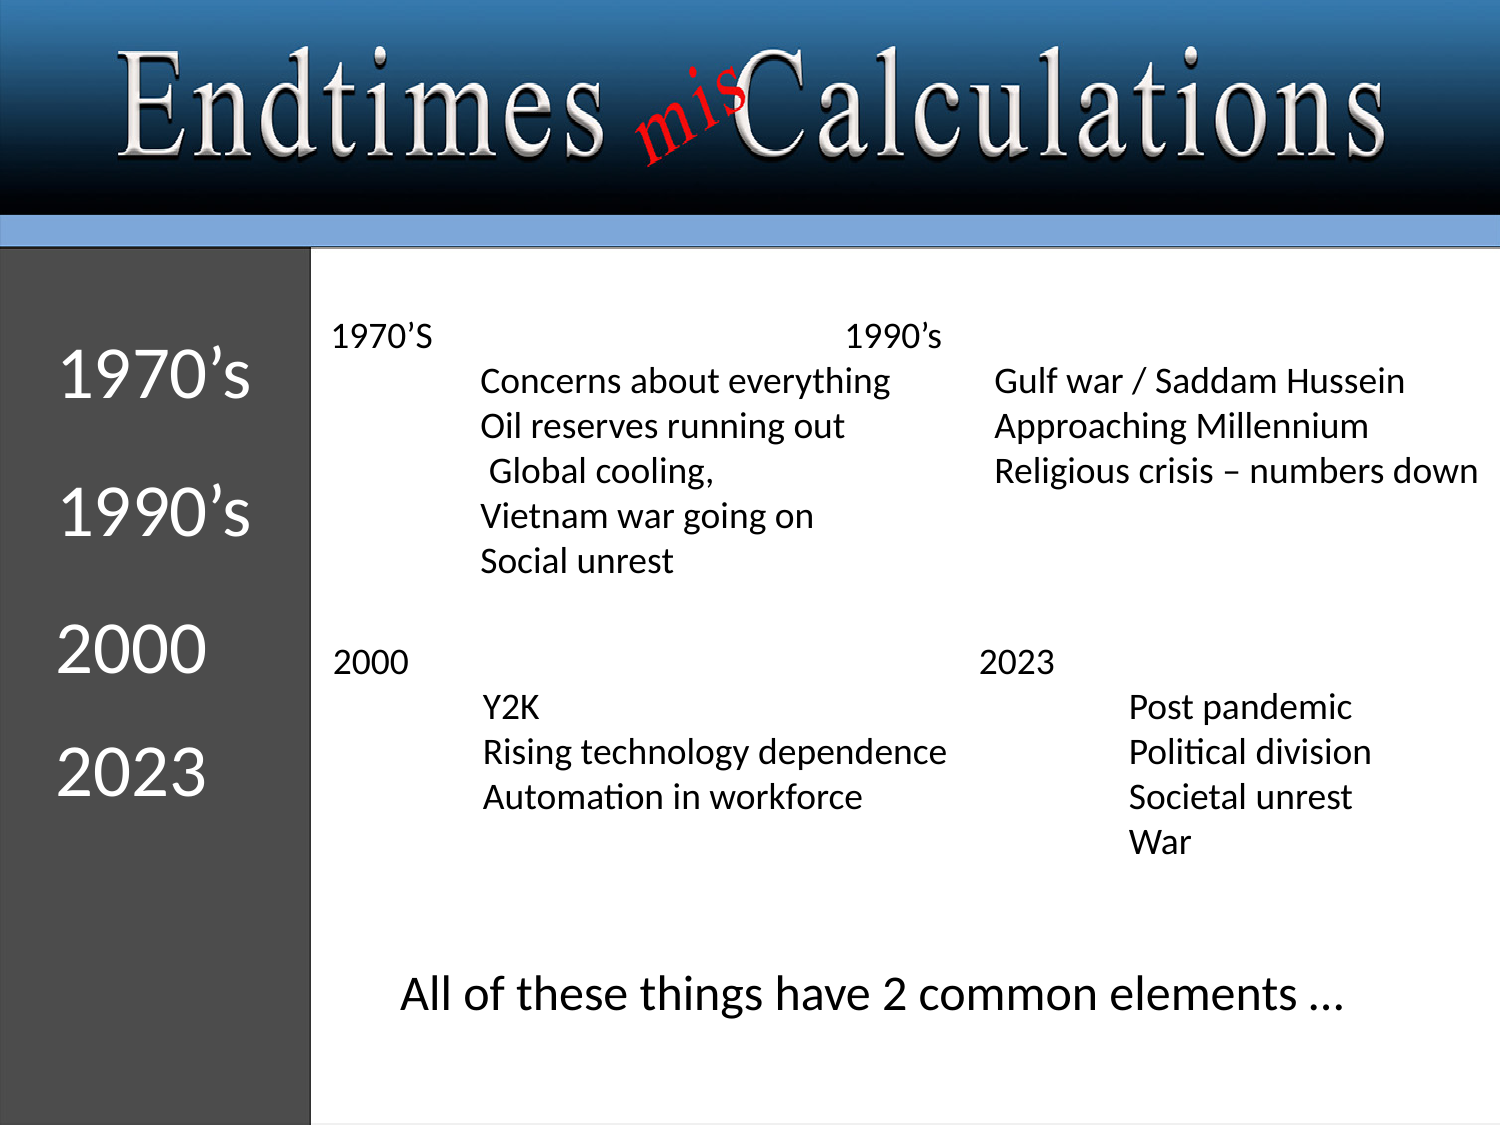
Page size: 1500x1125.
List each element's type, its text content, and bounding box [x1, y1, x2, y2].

text_box 2000 Y2K Rising technology dependence Automation in workforce [318, 630, 964, 825]
text_box All of these things have 2 common elements … [385, 952, 1371, 1028]
picture [0, 0, 1500, 1125]
text_box 2000 [40, 591, 223, 696]
text_box 1990’s Gulf war / Saddam Hussein Approaching Millennium Religious crisis – numbers down [829, 303, 1495, 498]
text_box 2023 [40, 714, 223, 819]
text_box 1990’s [41, 453, 275, 559]
text_box 2023 Post pandemic Political division Societal unrest War [964, 630, 1387, 915]
text_box 1970’S Concerns about everything Oil reserves running out Global cooling, Vietnam war going on Social unrest [315, 303, 915, 588]
text_box 1970’s [41, 316, 275, 422]
